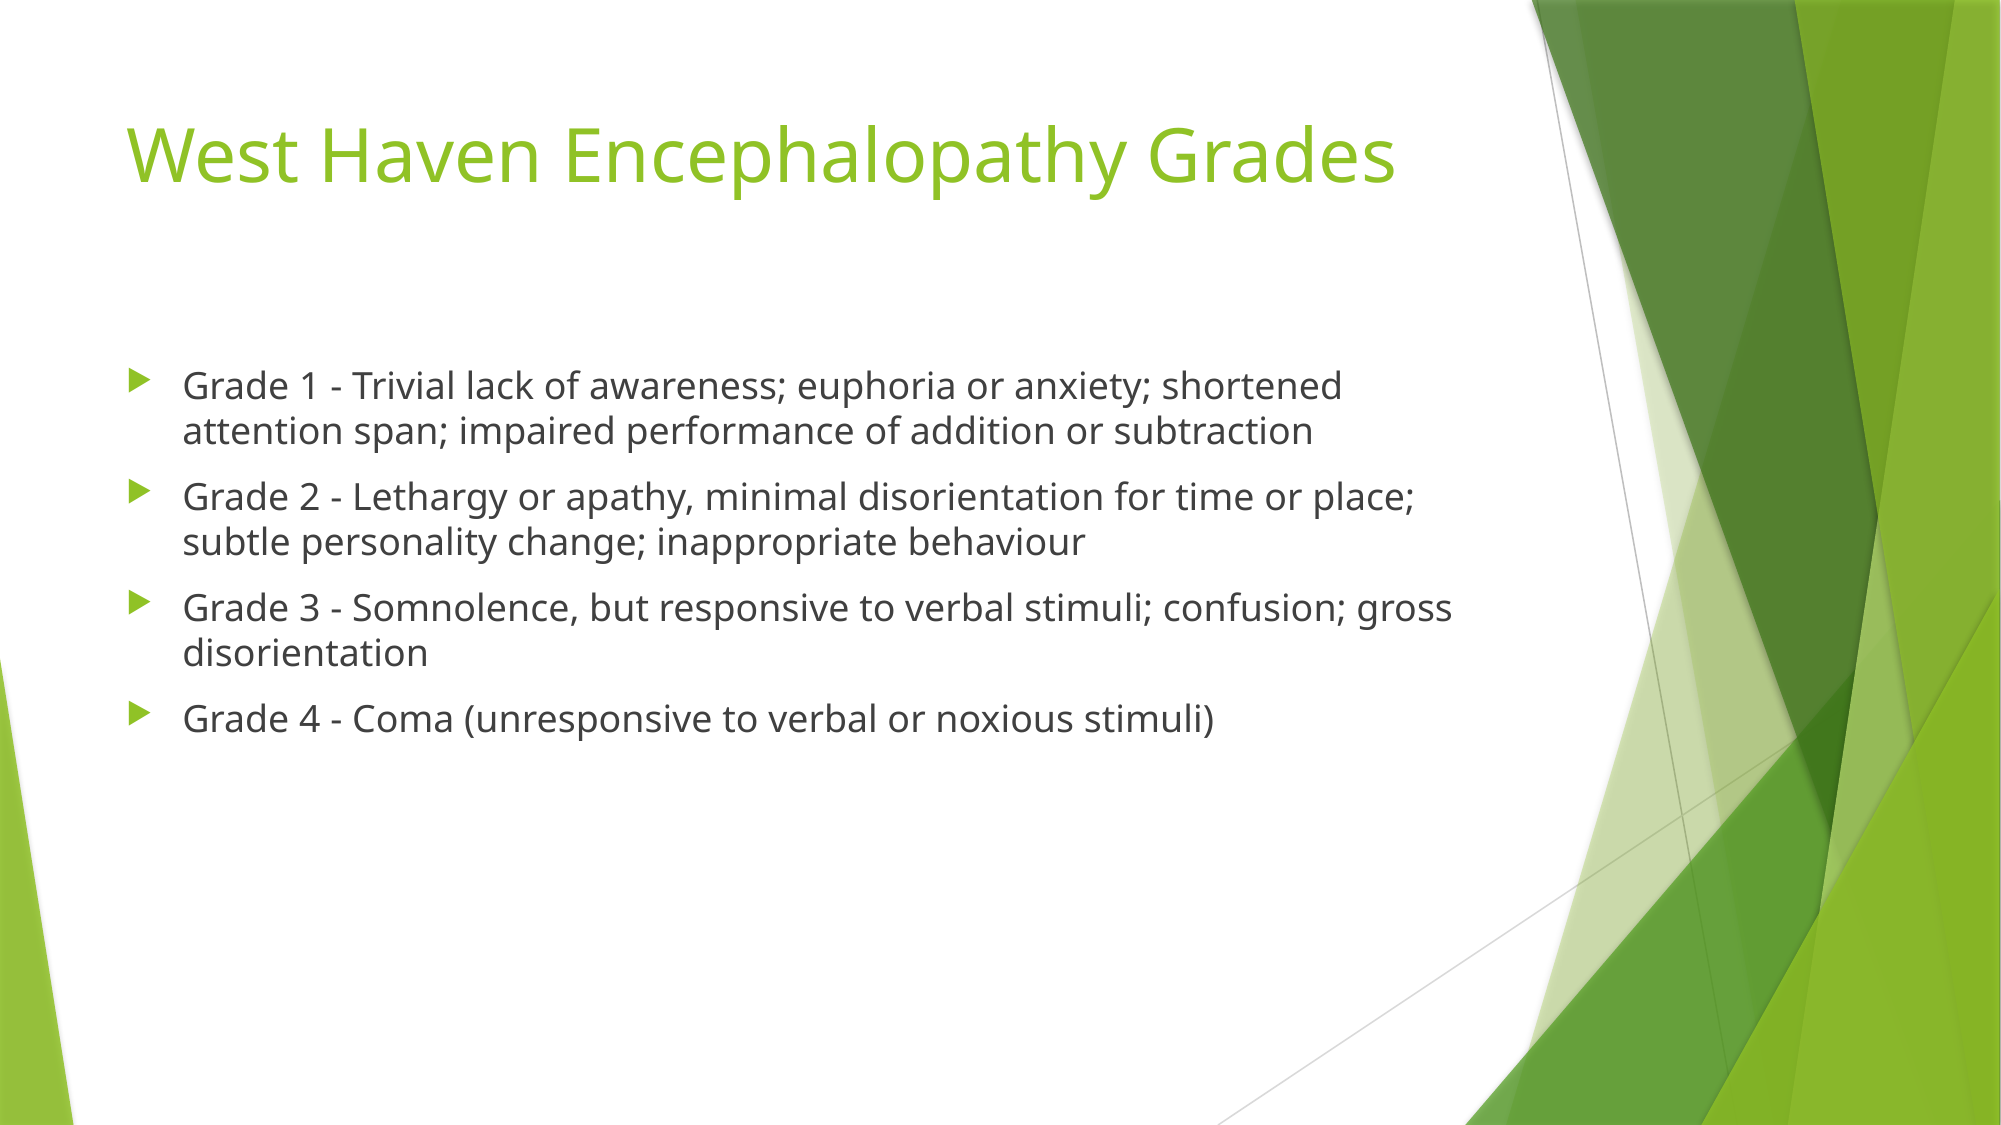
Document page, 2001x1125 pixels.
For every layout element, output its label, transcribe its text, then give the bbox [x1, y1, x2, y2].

list Grade 1 - Trivial lack of awareness; euphoria or anxiety; shortened attention span; impaired performance of addition or subtraction Grade 2 - Lethargy or apathy, minimal disorientation for time or place; subtle personality change; inappropriate behaviour Grade 3 - Somnolence, but responsive to verbal stimuli; confusion; gross disorientation Grade 4 - Coma (unresponsive to verbal or noxious stimuli) [111, 354, 1522, 992]
title West Haven Encephalopathy Grades [111, 99, 1522, 317]
